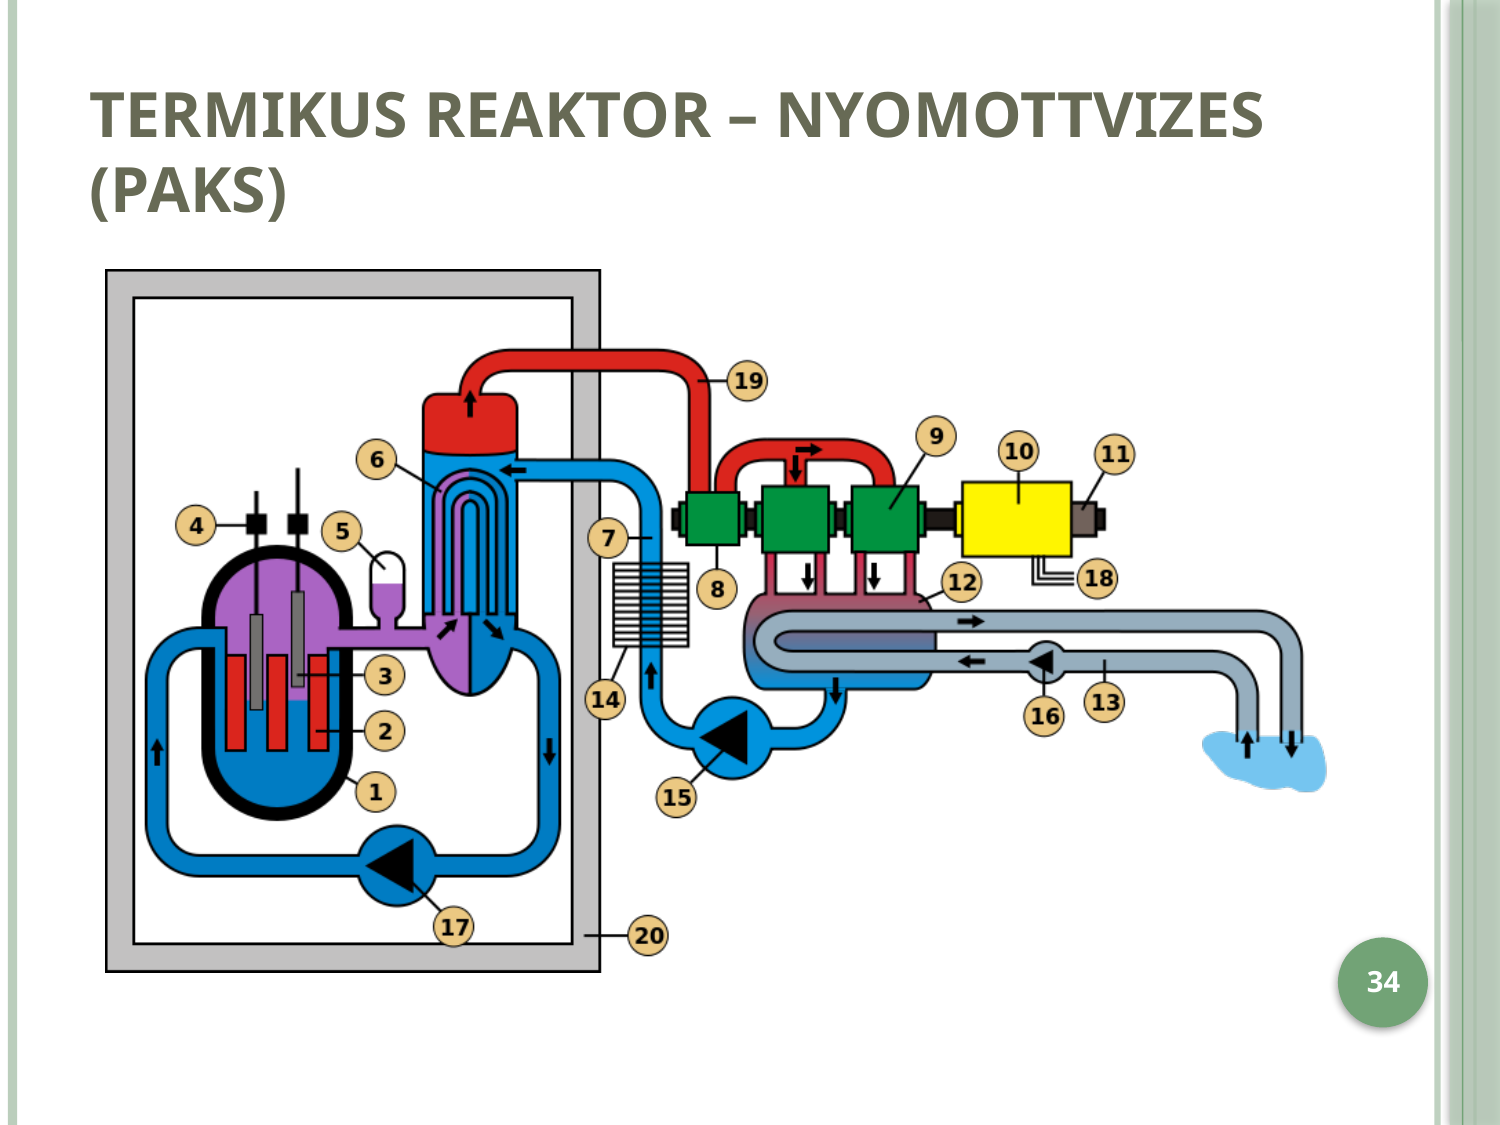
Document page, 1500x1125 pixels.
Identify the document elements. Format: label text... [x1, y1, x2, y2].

title Termikus reaktor – nyomottvizes (Paks) [75, 45, 1300, 233]
picture [104, 268, 1333, 973]
slide_number 34 [1333, 940, 1434, 1027]
